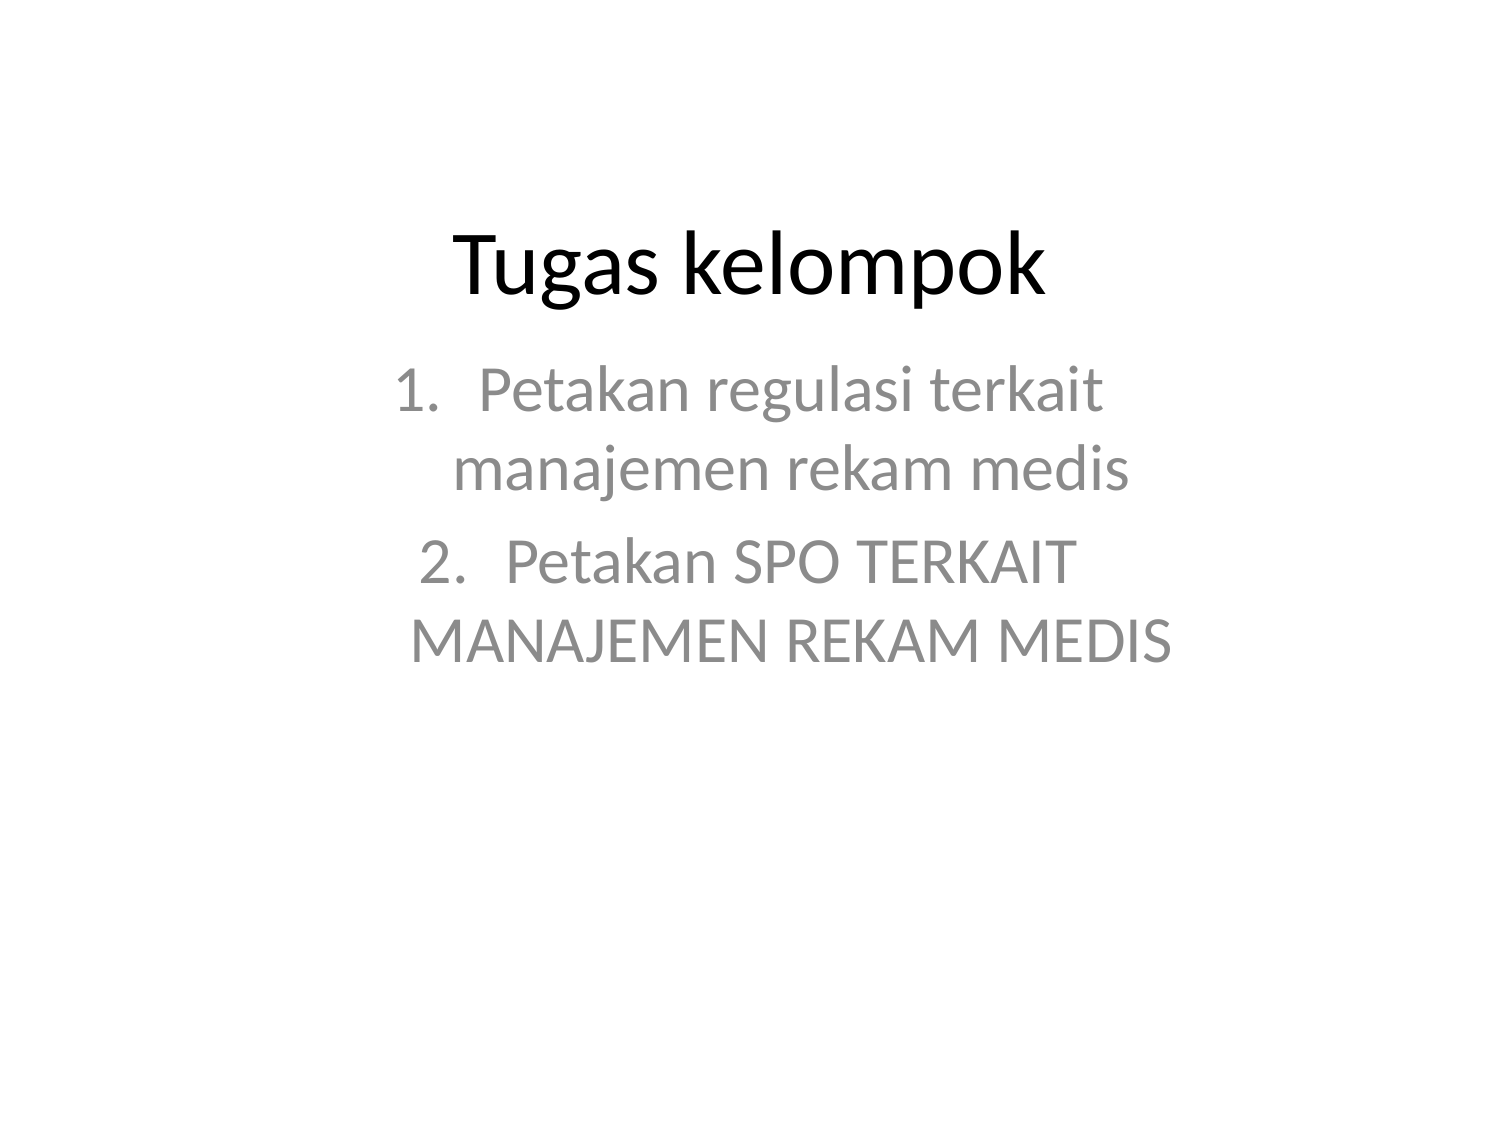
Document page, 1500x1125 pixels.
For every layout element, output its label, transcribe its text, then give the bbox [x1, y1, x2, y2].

subtitle Petakan regulasi terkait manajemen rekam medis Petakan SPO TERKAIT MANAJEMEN REKAM MEDIS [225, 338, 1275, 685]
title Tugas kelompok [112, 137, 1388, 379]
